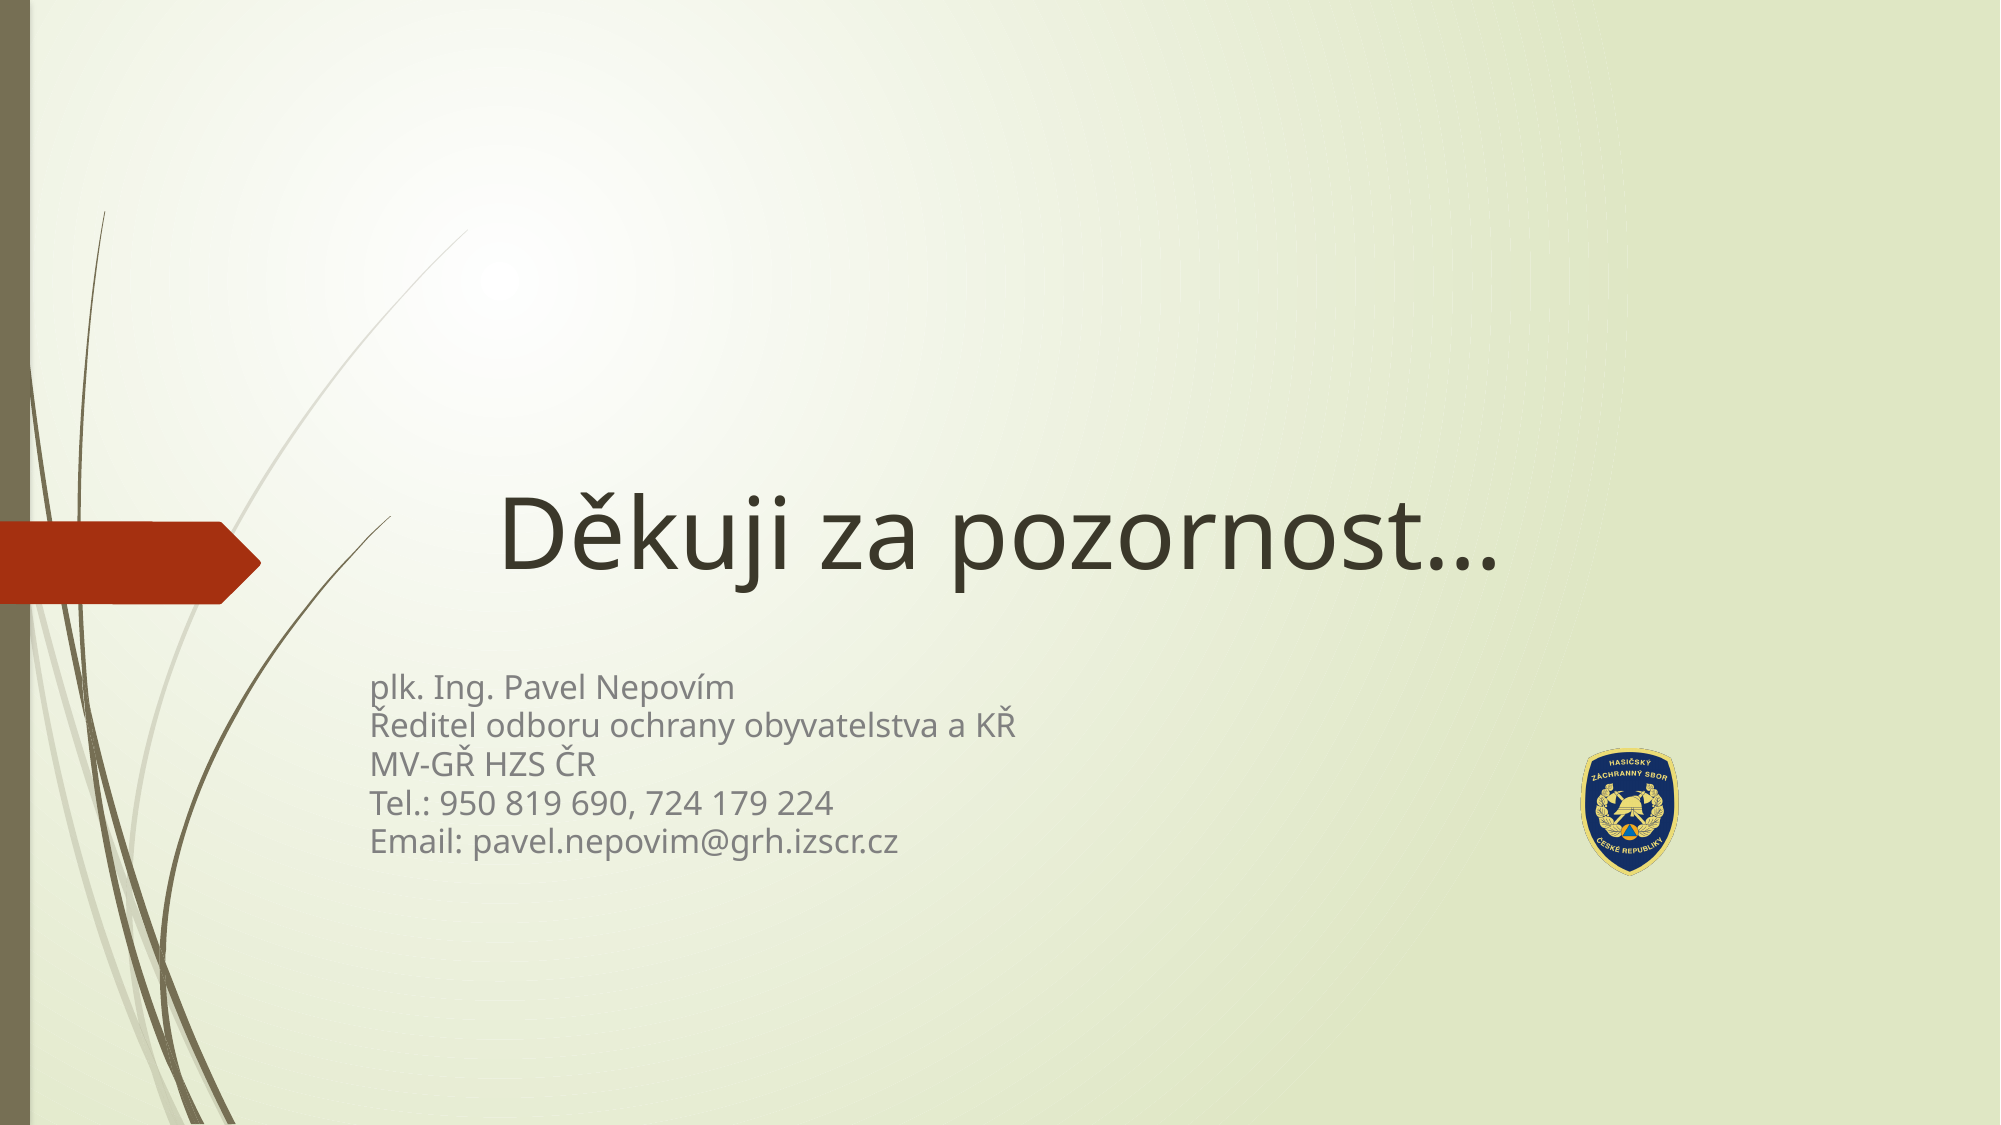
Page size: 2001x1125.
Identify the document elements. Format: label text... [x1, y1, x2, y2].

title Děkuji za pozornost… [362, 382, 1638, 597]
picture [1561, 748, 1698, 877]
text_box plk. Ing. Pavel Nepovím Ředitel odboru ochrany obyvatelstva a KŘ MV-GŘ HZS ČR Tel.: 950 819 690, 724 179 224 Email: pavel.nepovim@grh.izscr.cz [354, 666, 1630, 876]
